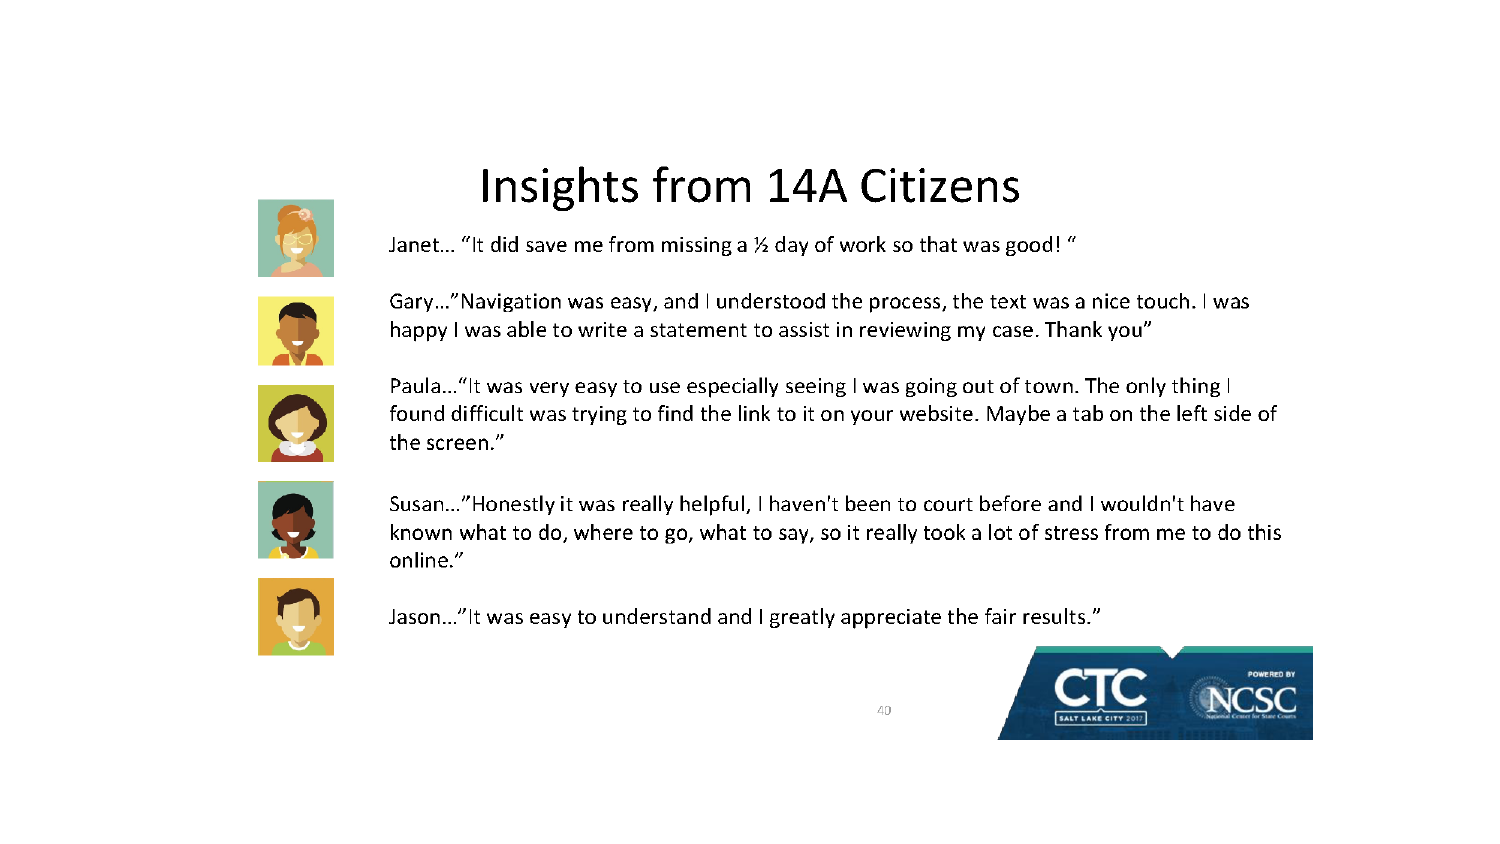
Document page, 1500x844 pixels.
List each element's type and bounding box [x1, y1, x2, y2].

picture [187, 106, 1313, 740]
